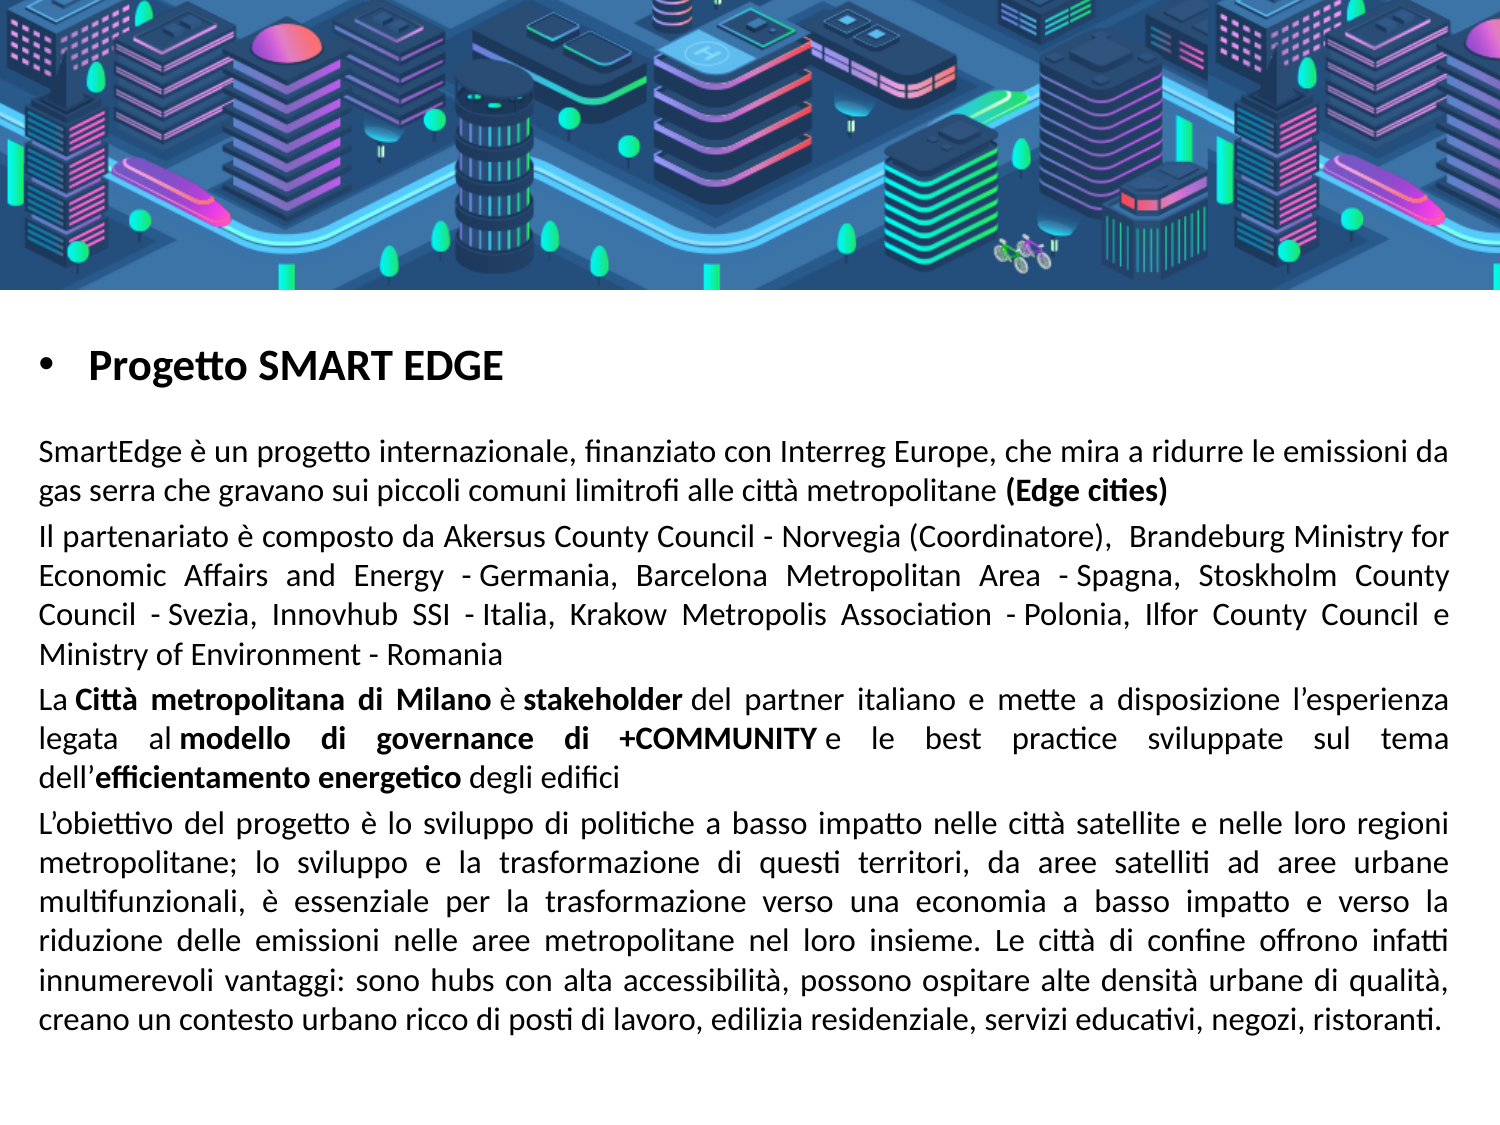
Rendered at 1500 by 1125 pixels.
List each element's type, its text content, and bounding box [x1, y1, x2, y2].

list Progetto SMART EDGE SmartEdge è un progetto internazionale, finanziato con Interreg Europe, che mira a ridurre le emissioni da gas serra che gravano sui piccoli comuni limitrofi alle città metropolitane (Edge cities) Il partenariato è composto da Akersus County Council - Norvegia (Coordinatore), Brandeburg Ministry for Economic Affairs and Energy - Germania, Barcelona Metropolitan Area - Spagna, Stoskholm County Council - Svezia, Innovhub SSI - Italia, Krakow Metropolis Association - Polonia, Ilfor County Council e Ministry of Environment - Romania La Città metropolitana di Milano è stakeholder del partner italiano e mette a disposizione l’esperienza legata al modello di governance di +COMMUNITY e le best practice sviluppate sul tema dell’efficientamento energetico degli edifici L’obiettivo del progetto è lo sviluppo di politiche a basso impatto nelle città satellite e nelle loro regioni metropolitane; lo sviluppo e la trasformazione di questi territori, da aree satelliti ad aree urbane multifunzionali, è essenziale per la trasformazione verso una economia a basso impatto e verso la riduzione delle emissioni nelle aree metropolitane nel loro insieme. Le città di confine offrono infatti innumerevoli vantaggi: sono hubs con alta accessibilità, possono ospitare alte densità urbane di qualità, creano un contesto urbano ricco di posti di lavoro, edilizia residenziale, servizi educativi, negozi, ristoranti. [23, 328, 1465, 1090]
picture [0, 0, 1500, 290]
